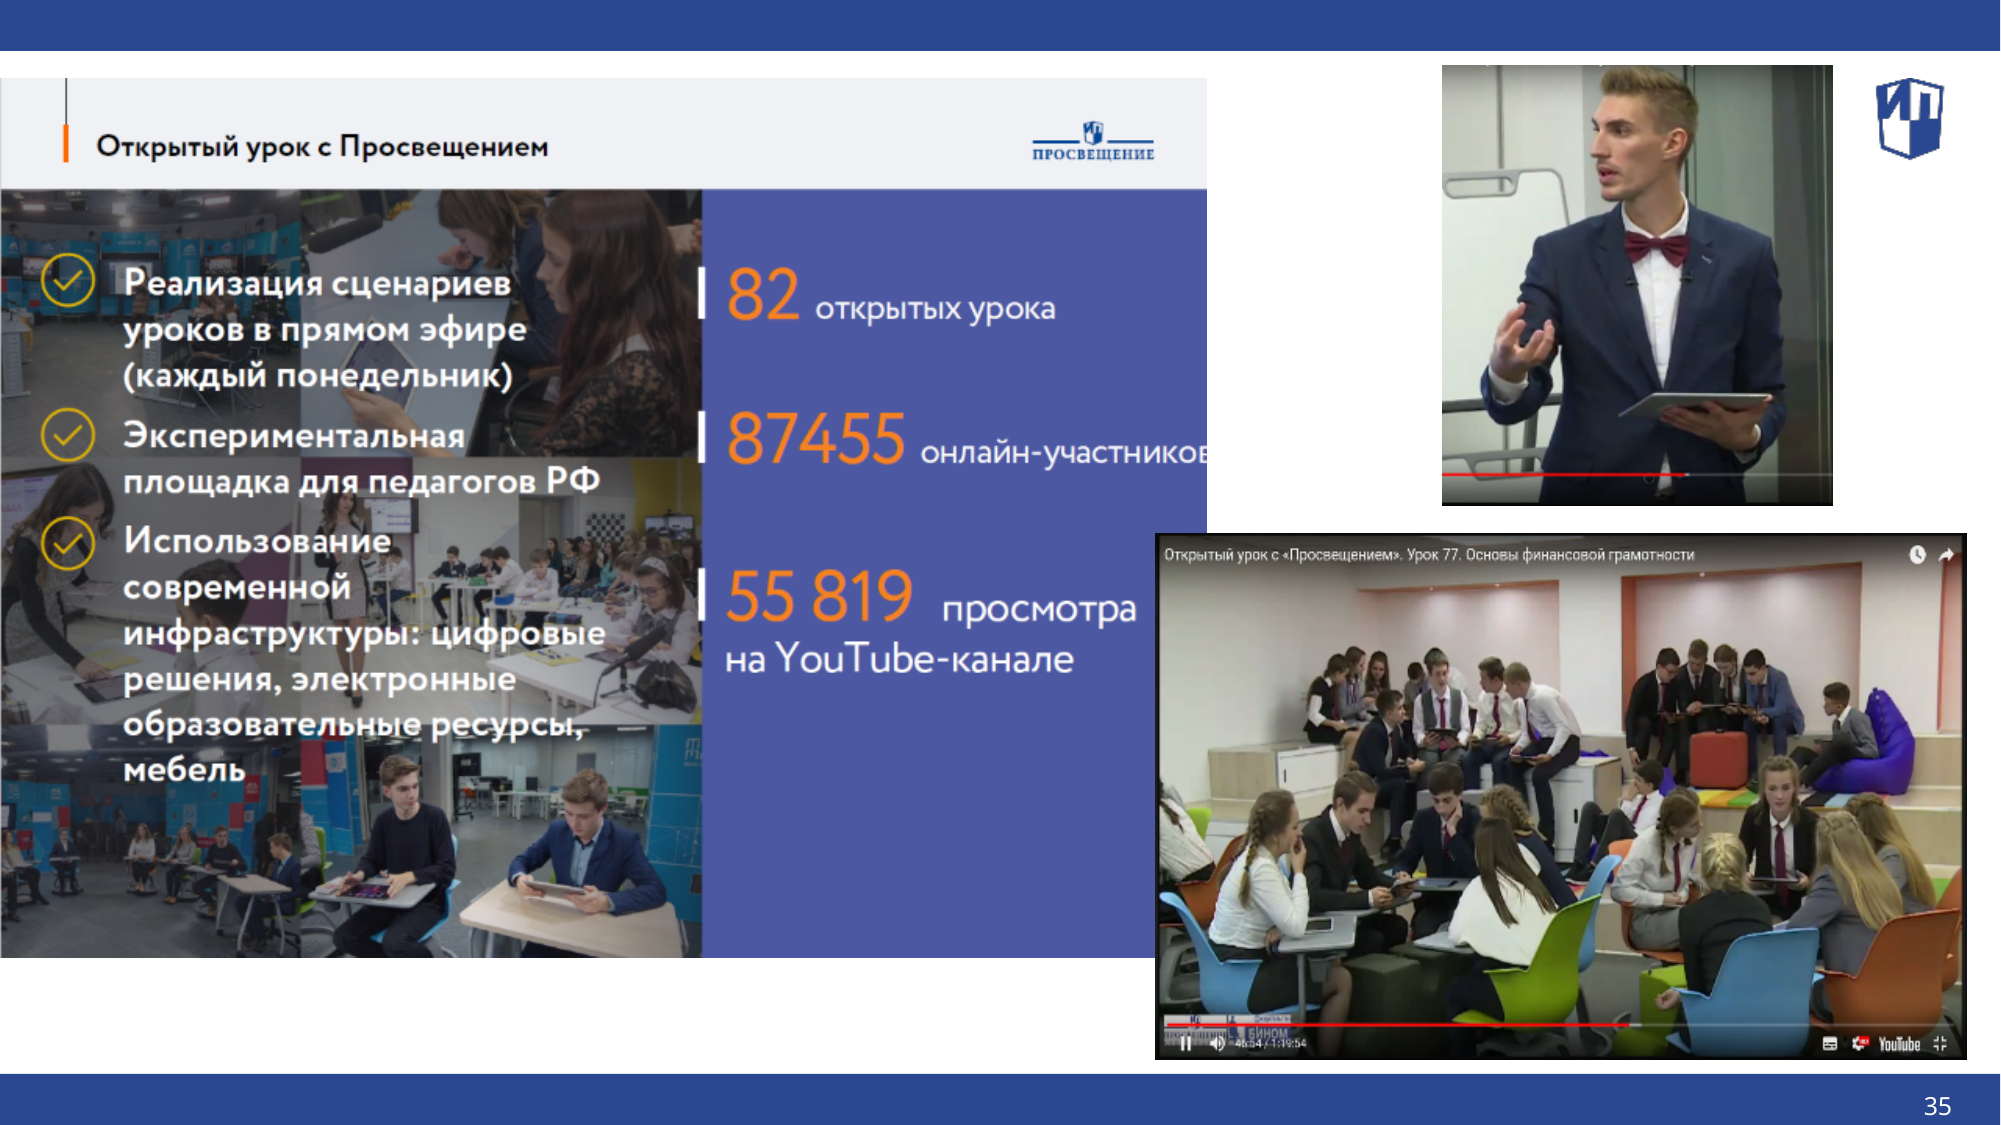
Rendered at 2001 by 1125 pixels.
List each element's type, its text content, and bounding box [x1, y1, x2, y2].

picture [1867, 78, 1954, 168]
picture [0, 78, 1967, 1060]
picture [1442, 64, 1833, 506]
slide_number 35 [1911, 1078, 1968, 1125]
